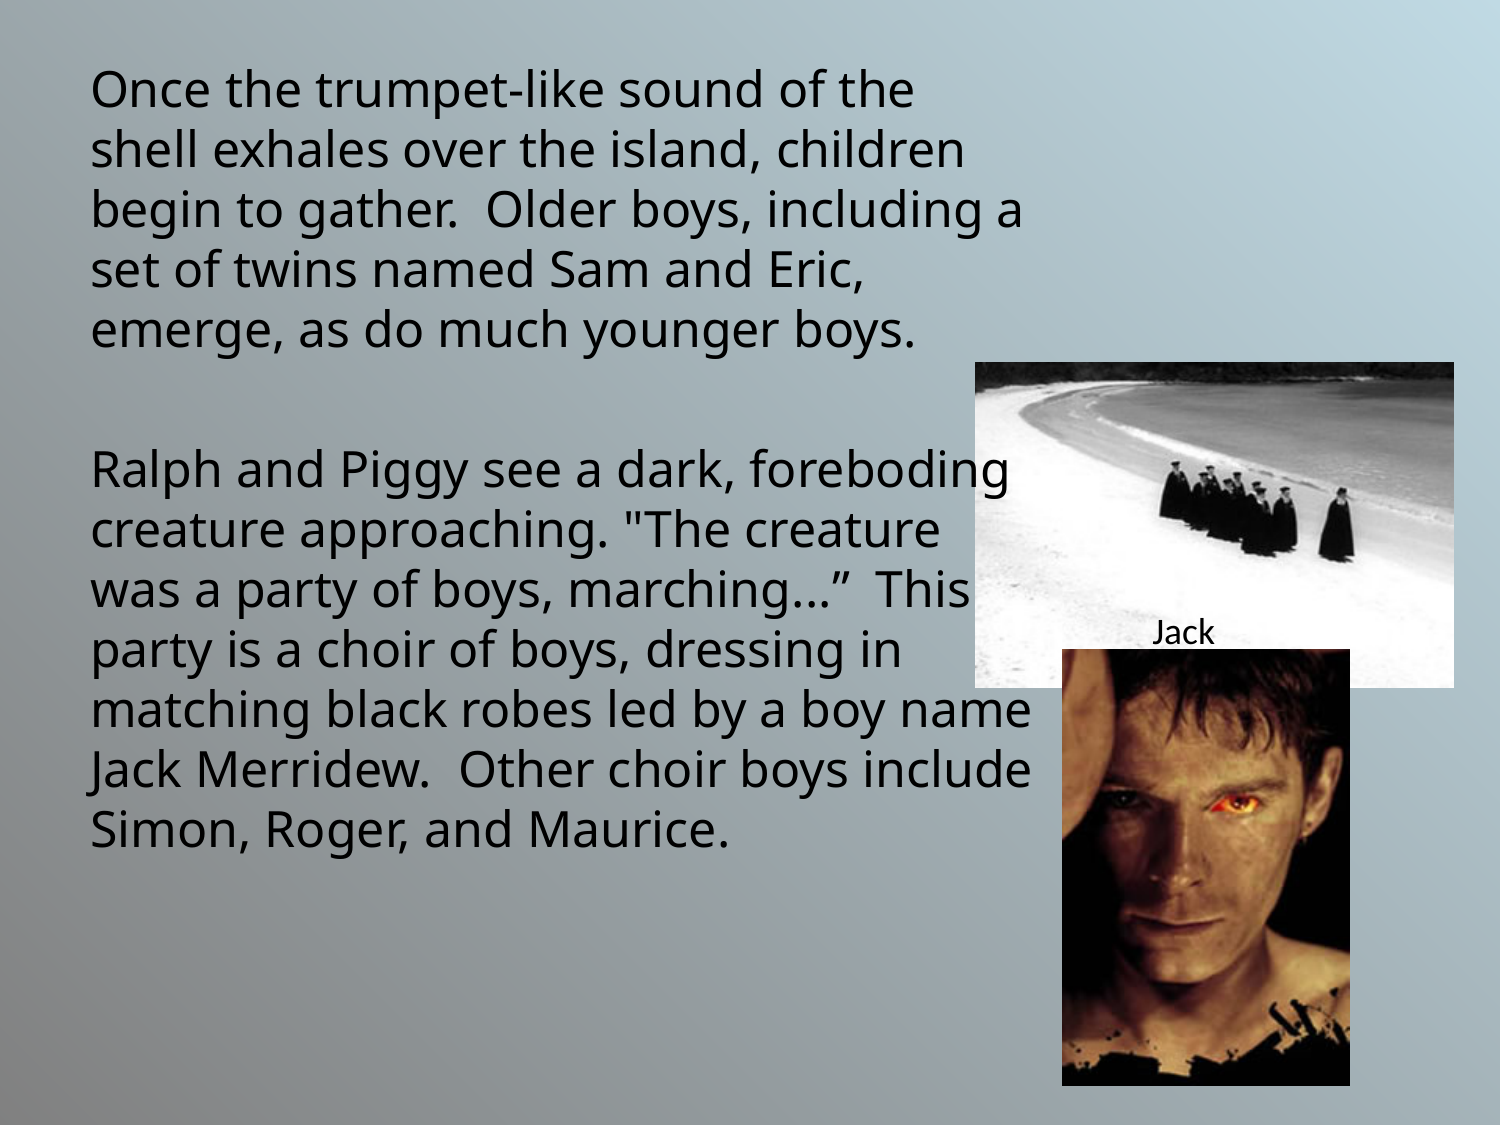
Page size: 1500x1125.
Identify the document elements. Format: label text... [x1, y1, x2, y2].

picture [974, 362, 1454, 1087]
list Once the trumpet-like sound of the shell exhales over the island, children begin to gather. Older boys, including a set of twins named Sam and Eric, emerge, as do much younger boys. Ralph and Piggy see a dark, foreboding creature approaching. "The creature was a party of boys, marching...” This party is a choir of boys, dressing in matching black robes led by a boy name Jack Merridew. Other choir boys include Simon, Roger, and Maurice. [75, 50, 1050, 950]
